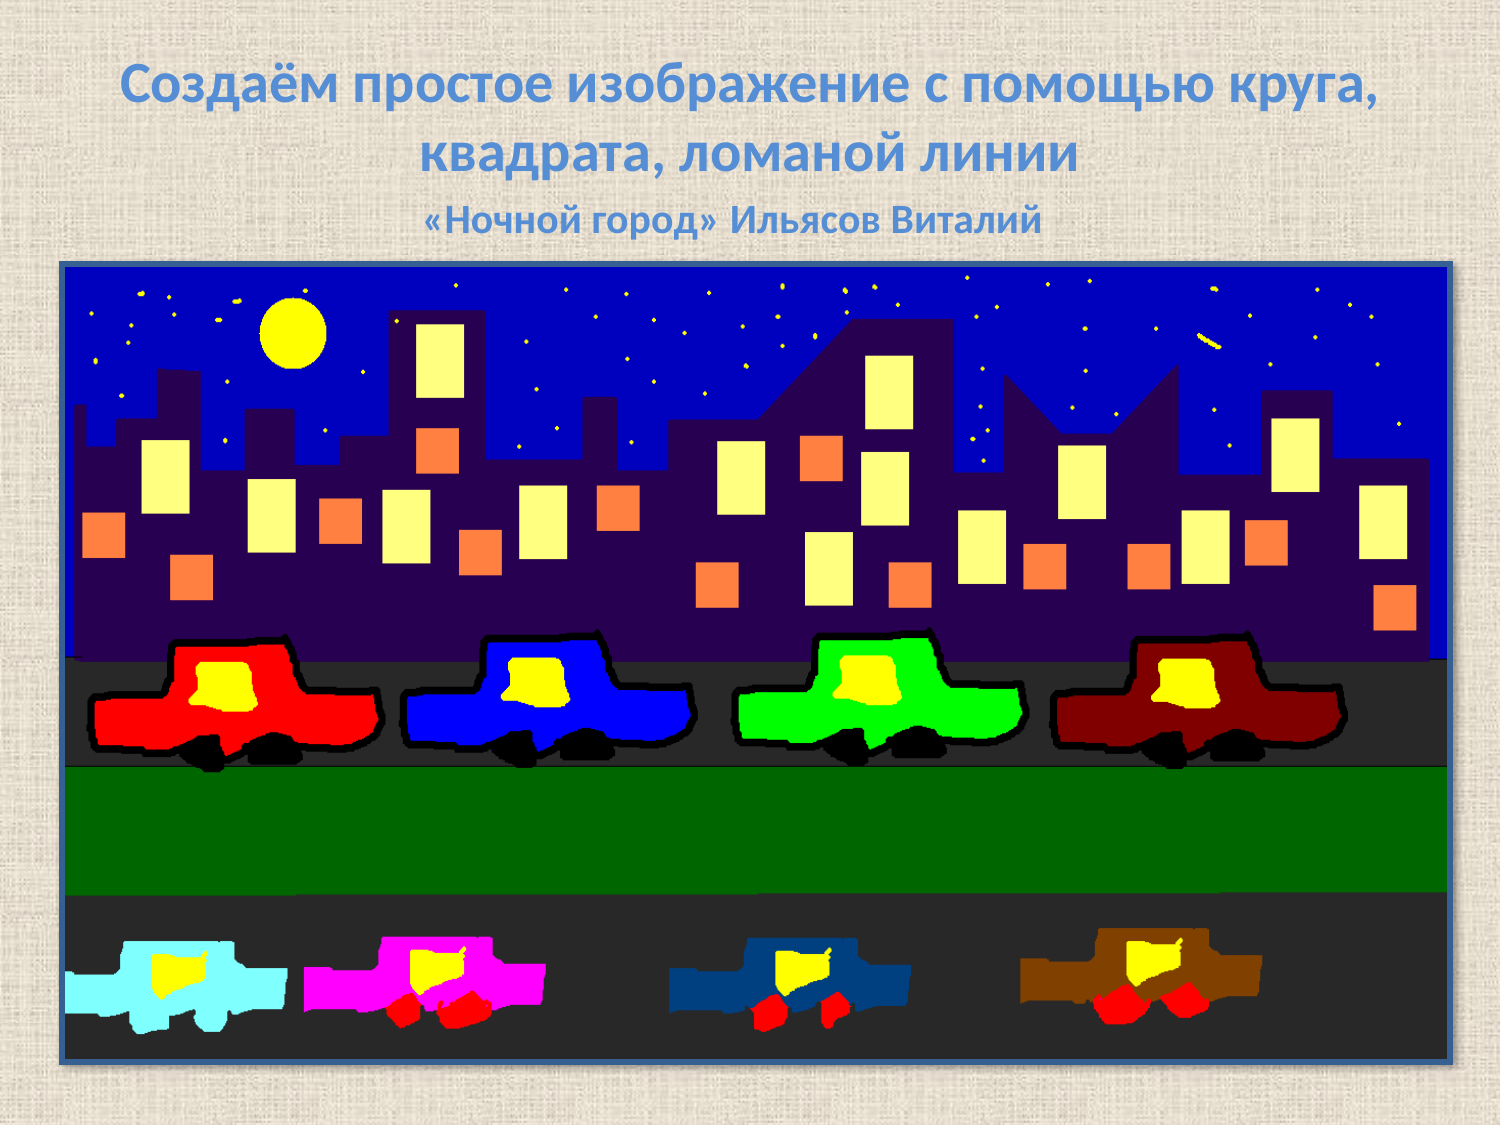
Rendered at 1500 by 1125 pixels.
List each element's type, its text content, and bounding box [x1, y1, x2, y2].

text_box «Ночной город» Ильясов Виталий [407, 184, 1105, 250]
title Создаём простое изображение с помощью круга, квадрата, ломаной линии [75, 30, 1425, 197]
picture [64, 266, 1448, 1059]
